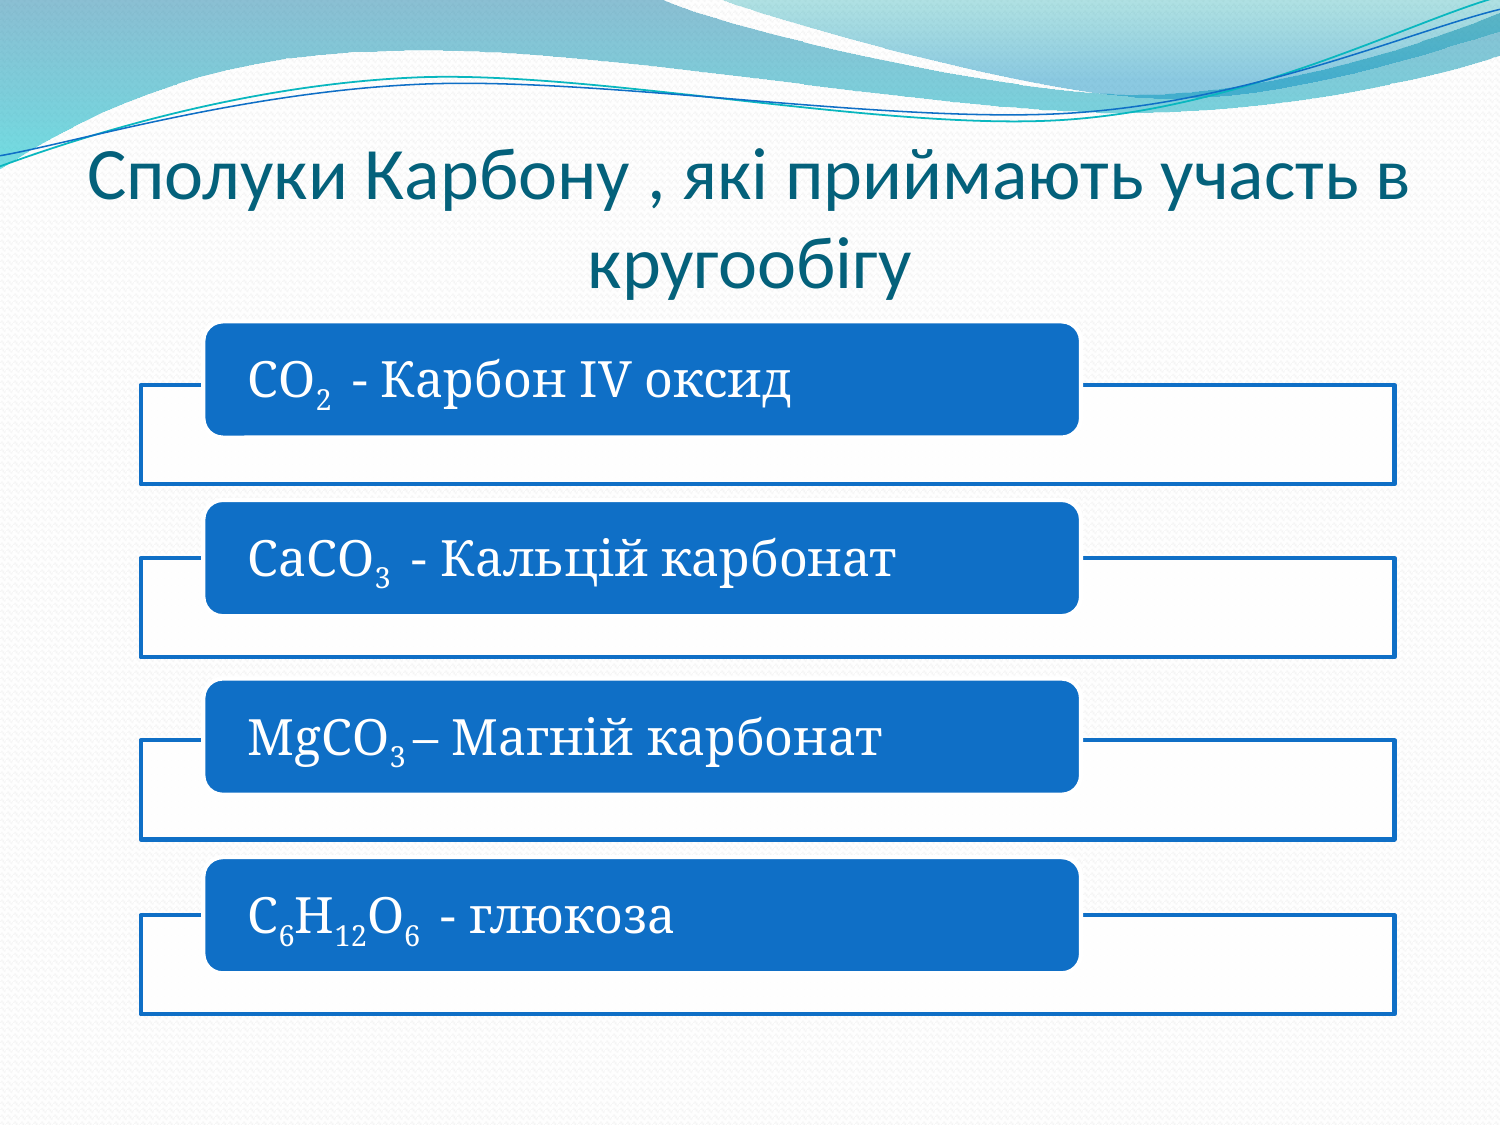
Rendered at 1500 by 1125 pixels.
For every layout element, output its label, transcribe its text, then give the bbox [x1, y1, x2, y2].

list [140, 316, 1395, 1020]
title Сполуки Карбону , які приймають участь в кругообігу [75, 115, 1425, 303]
